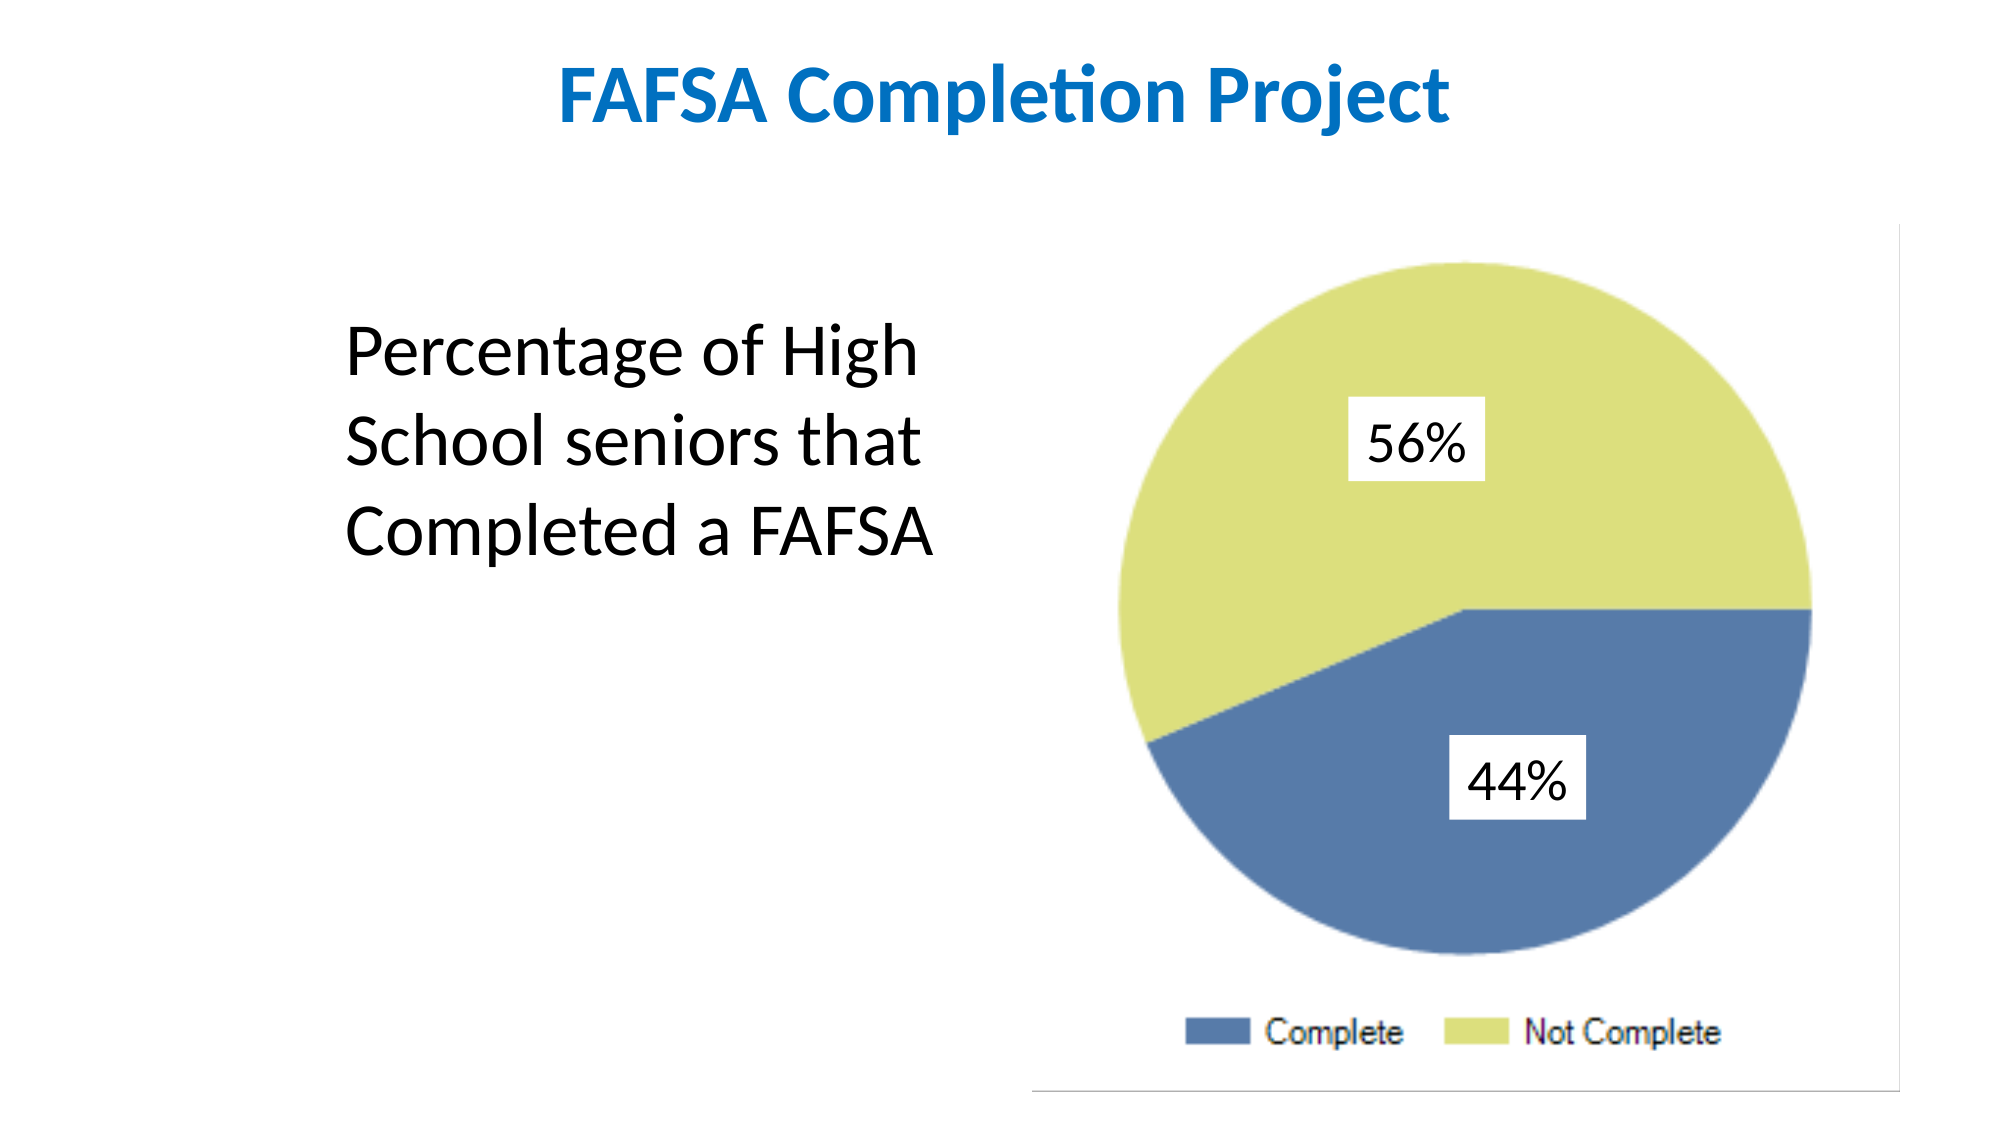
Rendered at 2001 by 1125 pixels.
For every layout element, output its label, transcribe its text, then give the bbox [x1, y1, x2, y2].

text_box FAFSA Completion Project [543, 31, 1486, 147]
picture [1025, 217, 1907, 1098]
text_box Percentage of High School seniors that Completed a FAFSA [330, 292, 1024, 668]
